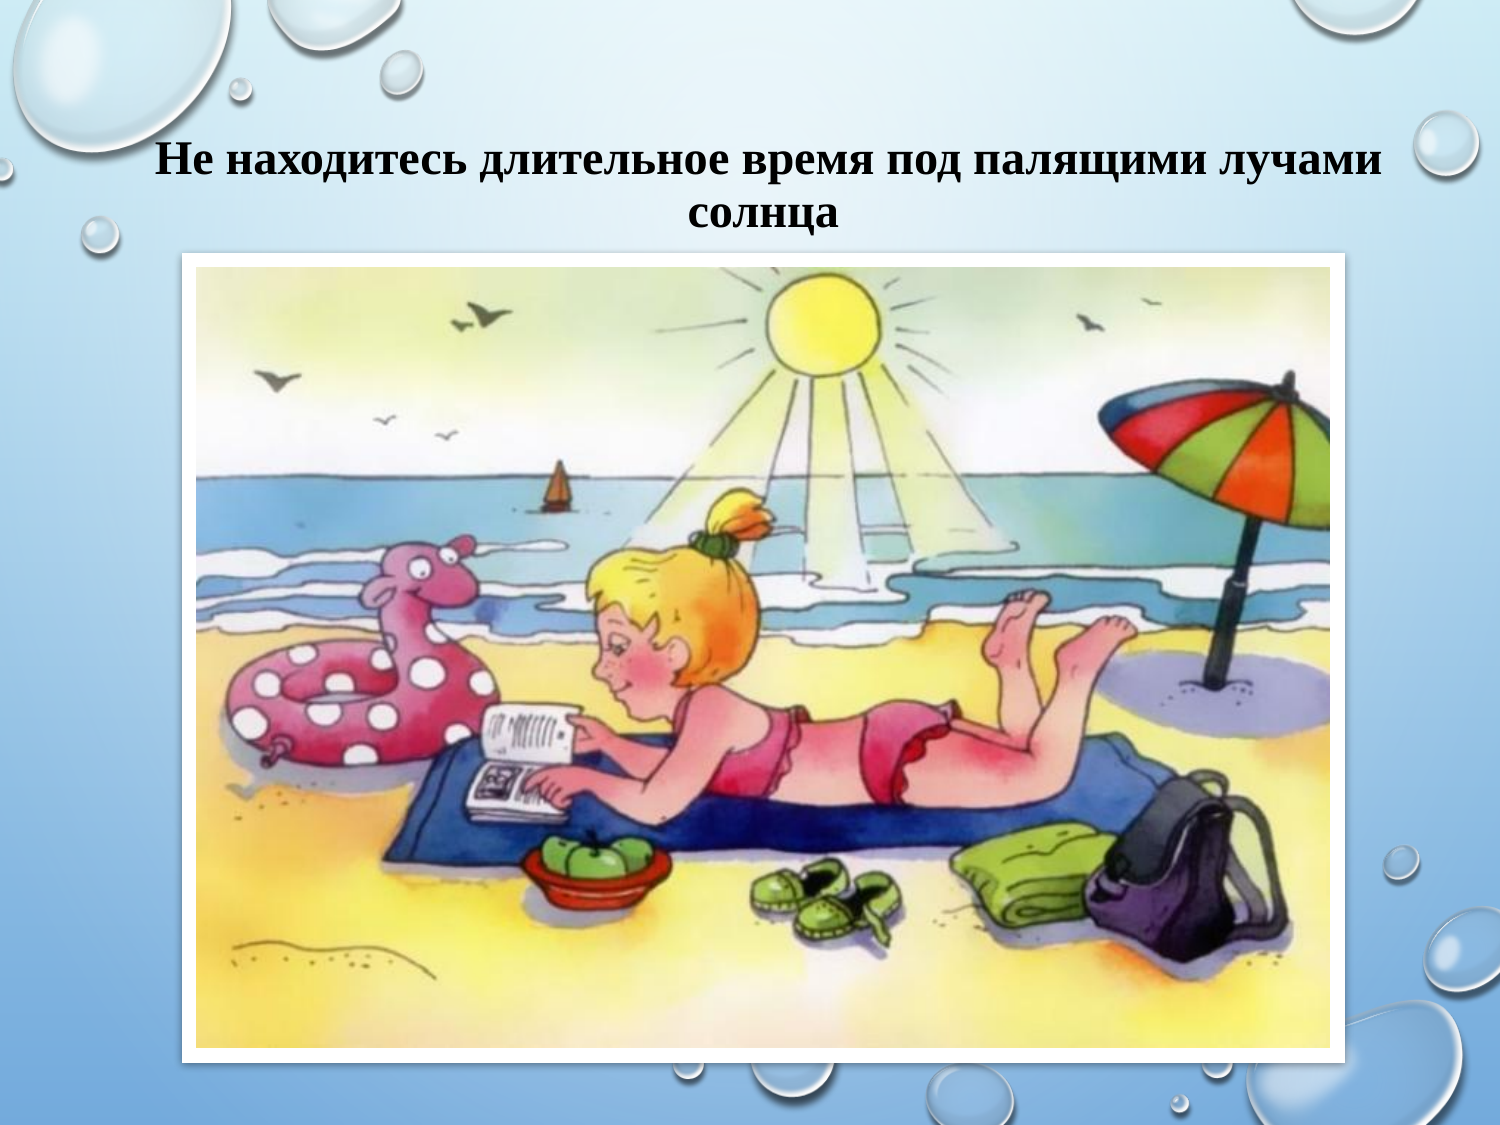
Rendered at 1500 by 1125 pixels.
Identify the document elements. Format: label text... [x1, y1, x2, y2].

title Не находитесь длительное время под палящими лучами солнца [82, 125, 1445, 313]
picture [0, 0, 1500, 1125]
